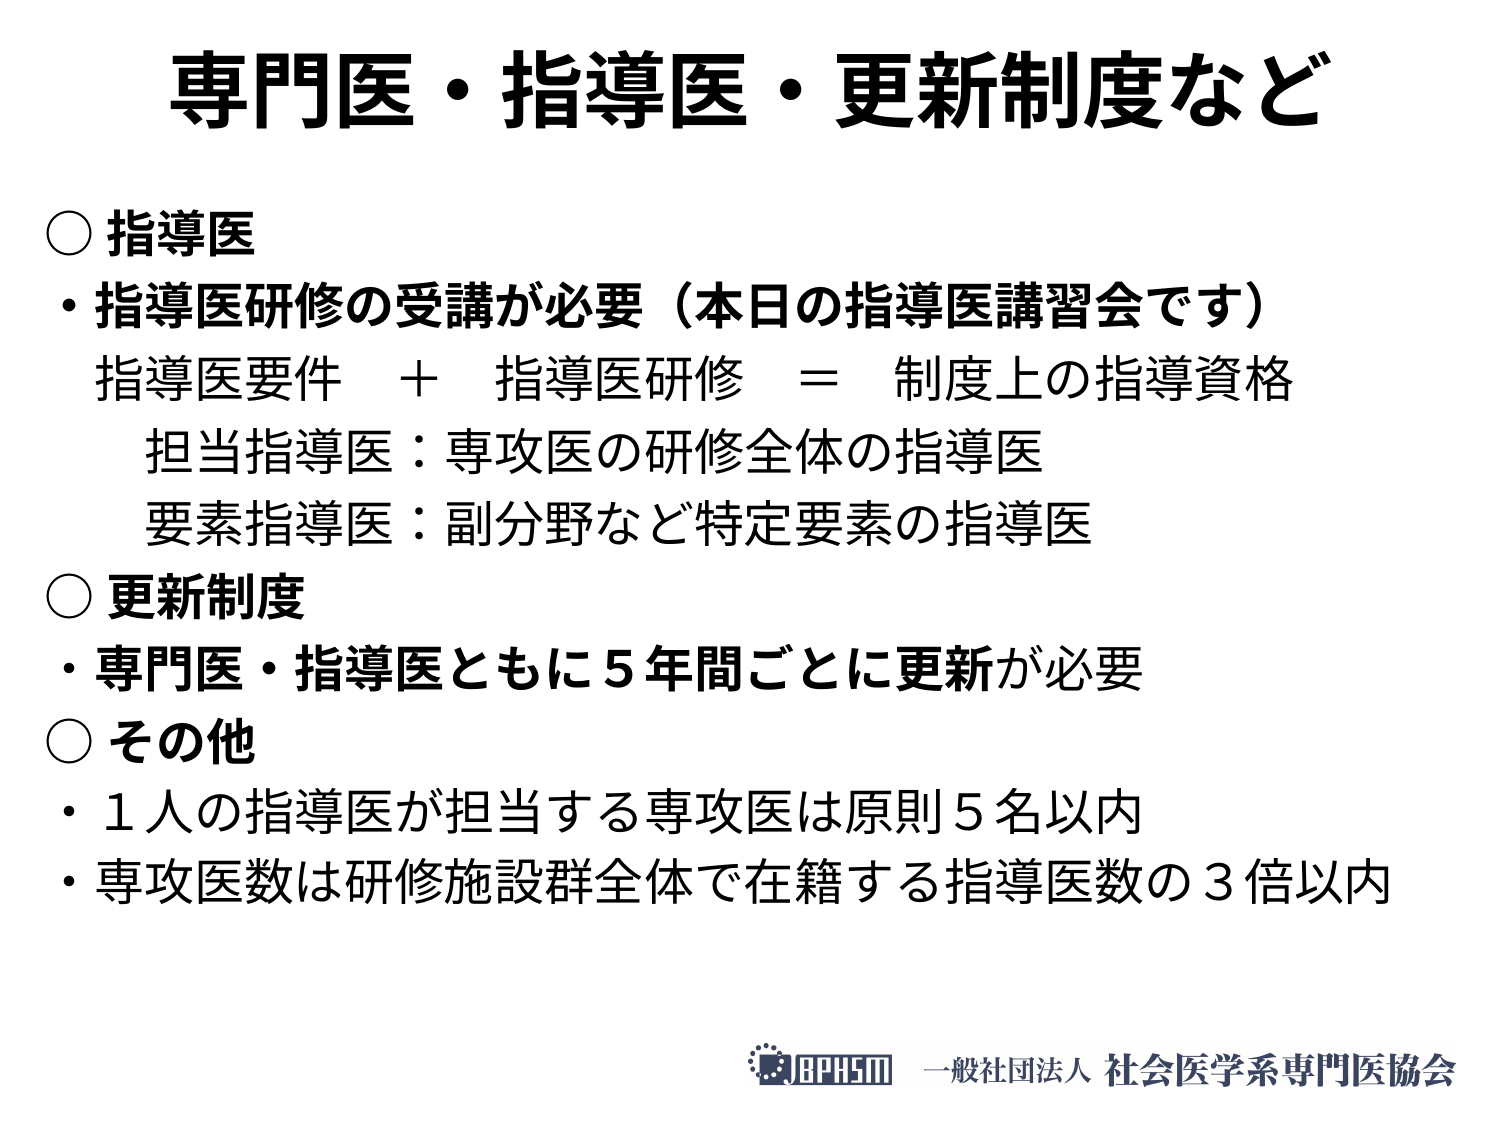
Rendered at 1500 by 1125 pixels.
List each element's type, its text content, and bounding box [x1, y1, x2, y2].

title 専門医・指導医・更新制度など [41, 30, 1459, 149]
list ○指導医 ・指導医研修の受講が必要（本日の指導医講習会です） 指導医要件 ＋ 指導医研修 ＝ 制度上の指導資格 担当指導医：専攻医の研修全体の指導医 要素指導医：副分野など特定要素の指導医 ○更新制度 ・専門医・指導医ともに５年間ごとに更新が必要 ○その他 ・１人の指導医が担当する専攻医は原則５名以内 ・専攻医数は研修施設群全体で在籍する指導医数の３倍以内 [29, 195, 1459, 1024]
picture [748, 1042, 1456, 1087]
